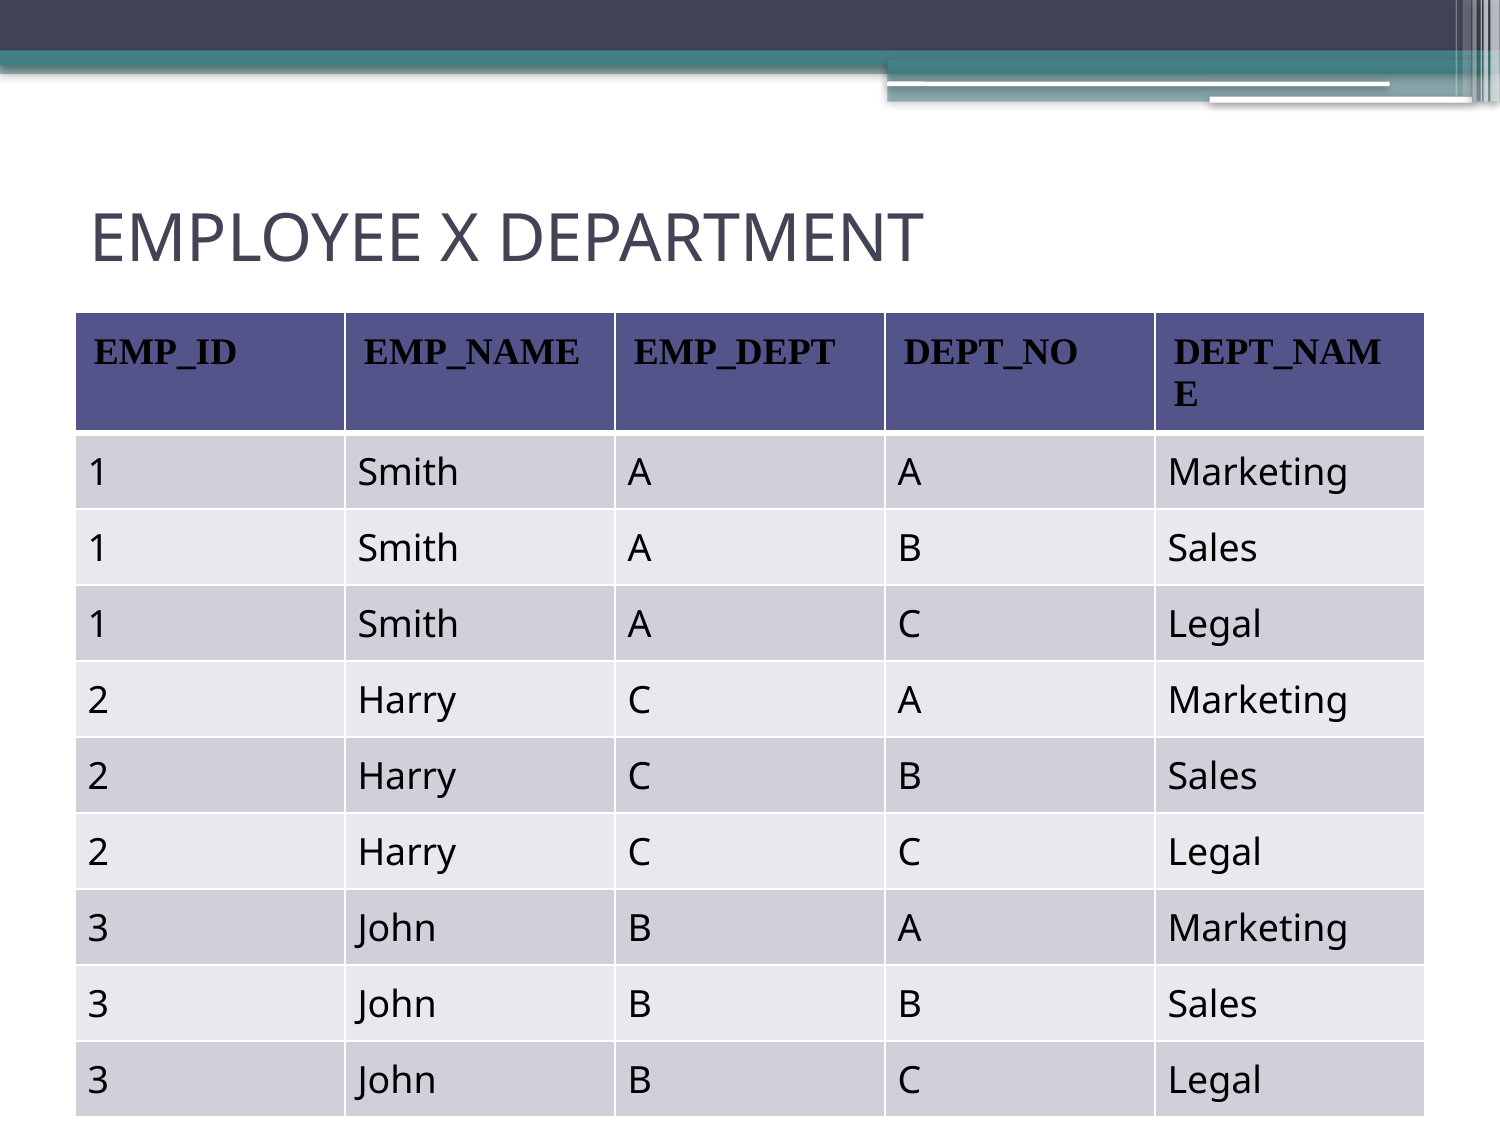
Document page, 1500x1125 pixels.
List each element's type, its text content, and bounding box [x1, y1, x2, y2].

table_cell B [616, 890, 884, 964]
table_cell C [886, 1042, 1154, 1116]
table_cell Smith [346, 510, 614, 584]
table_cell Marketing [1156, 662, 1424, 736]
table_cell Legal [1156, 814, 1424, 888]
table_cell Sales [1156, 510, 1424, 584]
table_cell 2 [76, 814, 344, 888]
table_cell 3 [76, 966, 344, 1040]
table_cell A [616, 510, 884, 584]
table_cell Harry [346, 814, 614, 888]
table_cell B [616, 1042, 884, 1116]
table_header EMP_NAME [346, 313, 614, 430]
table_cell Harry [346, 662, 614, 736]
table_cell 1 [76, 586, 344, 660]
table_cell 1 [76, 436, 344, 508]
table_header EMP_DEPT [616, 313, 884, 430]
table_cell Marketing [1156, 890, 1424, 964]
table_cell Smith [346, 586, 614, 660]
table_cell Marketing [1156, 436, 1424, 508]
table_cell A [886, 662, 1154, 736]
table_cell A [886, 436, 1154, 508]
table_cell B [886, 510, 1154, 584]
table_cell John [346, 966, 614, 1040]
table_cell Smith [346, 436, 614, 508]
table_cell Legal [1156, 586, 1424, 660]
table_cell Sales [1156, 966, 1424, 1040]
table_cell John [346, 890, 614, 964]
table_cell 3 [76, 890, 344, 964]
table_cell C [886, 814, 1154, 888]
table_cell 2 [76, 662, 344, 736]
table_cell C [616, 738, 884, 812]
table_cell A [886, 890, 1154, 964]
table_cell C [616, 814, 884, 888]
table_cell 1 [76, 510, 344, 584]
table_cell Harry [346, 738, 614, 812]
table_cell B [886, 966, 1154, 1040]
table_cell Sales [1156, 738, 1424, 812]
table_header EMP_ID [76, 313, 344, 430]
table_cell John [346, 1042, 614, 1116]
table_cell 3 [76, 1042, 344, 1116]
table_cell 2 [76, 738, 344, 812]
table_header DEPT_NO [886, 313, 1154, 430]
table_header DEPT_NAME [1156, 313, 1424, 430]
table_cell A [616, 436, 884, 508]
table_cell B [616, 966, 884, 1040]
table_cell A [616, 586, 884, 660]
table_cell B [886, 738, 1154, 812]
table_cell Legal [1156, 1042, 1424, 1116]
table_cell C [886, 586, 1154, 660]
title EMPLOYEE X DEPARTMENT [75, 187, 1425, 312]
table_cell C [616, 662, 884, 736]
